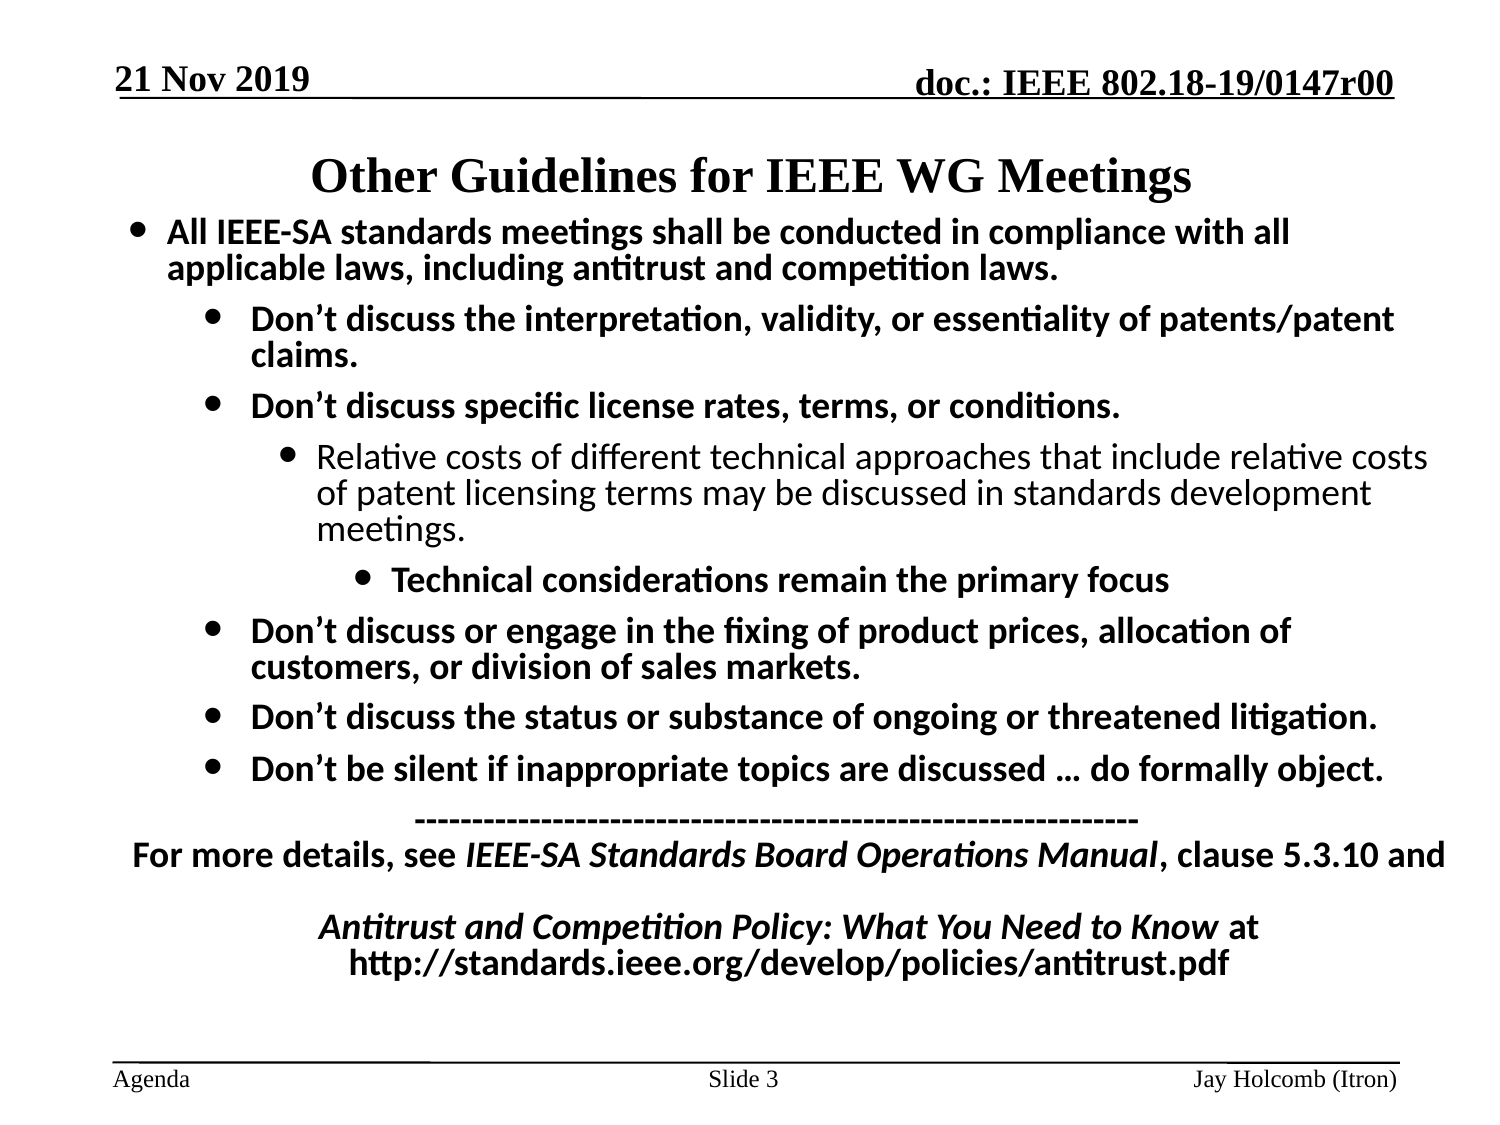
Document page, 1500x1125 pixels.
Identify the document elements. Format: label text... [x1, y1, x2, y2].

slide_number Slide 3 [687, 1061, 800, 1123]
text_box All IEEE-SA standards meetings shall be conducted in compliance with all applicable laws, including antitrust and competition laws. Don’t discuss the interpretation, validity, or essentiality of patents/patent claims. Don’t discuss specific license rates, terms, or conditions. Relative costs of different technical approaches that include relative costs of patent licensing terms may be discussed in standards development meetings. Technical considerations remain the primary focus Don’t discuss or engage in the fixing of product prices, allocation of customers, or division of sales markets. Don’t discuss the status or substance of ongoing or threatened litigation. Don’t be silent if inappropriate topics are discussed … do formally object. --------------------------------------------------------------- For more details, see IEEE-SA Standards Board Operations Manual, clause 5.3.10 and Antitrust and Competition Policy: What You Need to Know at http://standards.ieee.org/develop/policies/antitrust.pdf [114, 172, 1465, 1011]
text_box [87, 37, 1438, 163]
title Other Guidelines for IEEE WG Meetings [105, 163, 1398, 246]
footer Jay Holcomb (Itron) [874, 1061, 1398, 1093]
